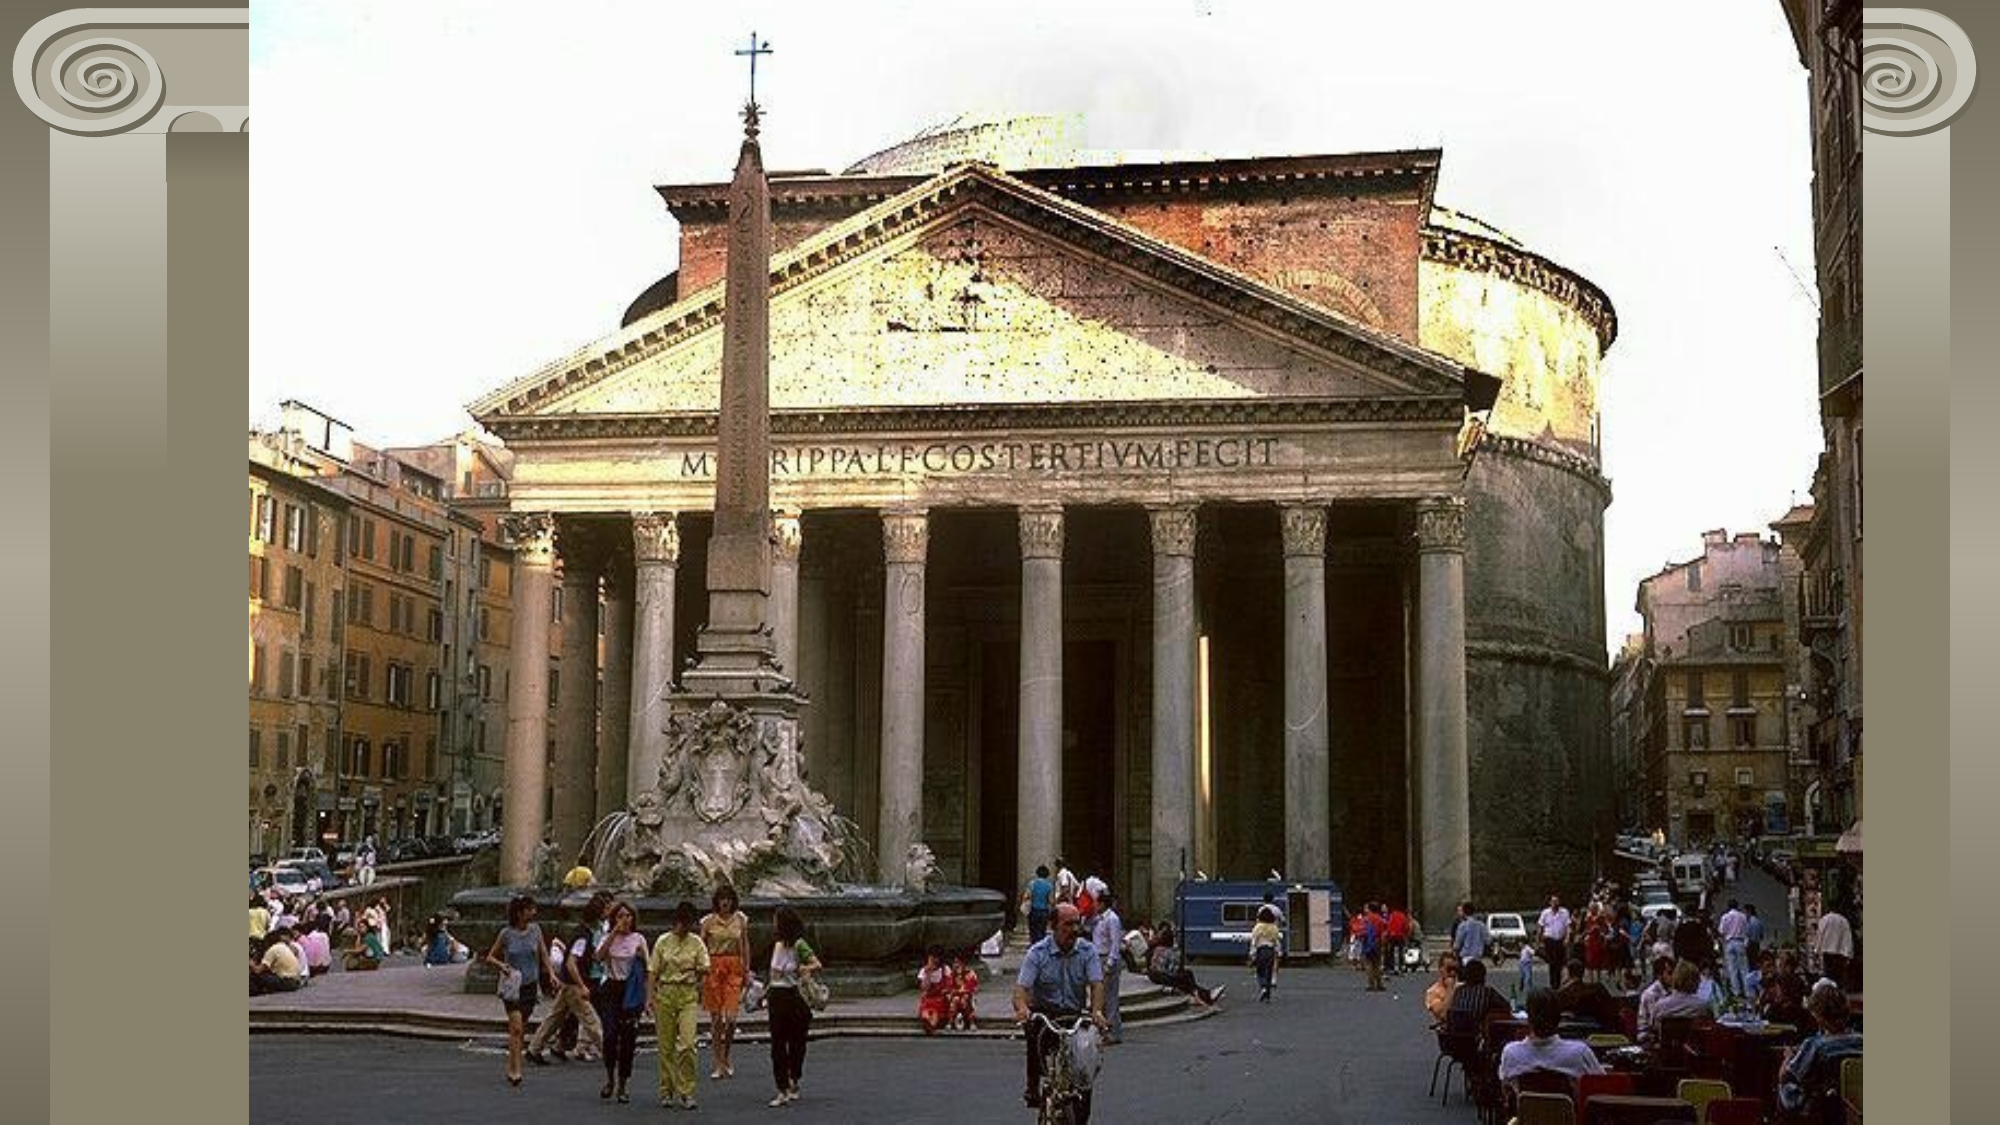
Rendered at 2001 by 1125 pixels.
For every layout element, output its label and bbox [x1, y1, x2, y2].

picture [249, 0, 1863, 1125]
